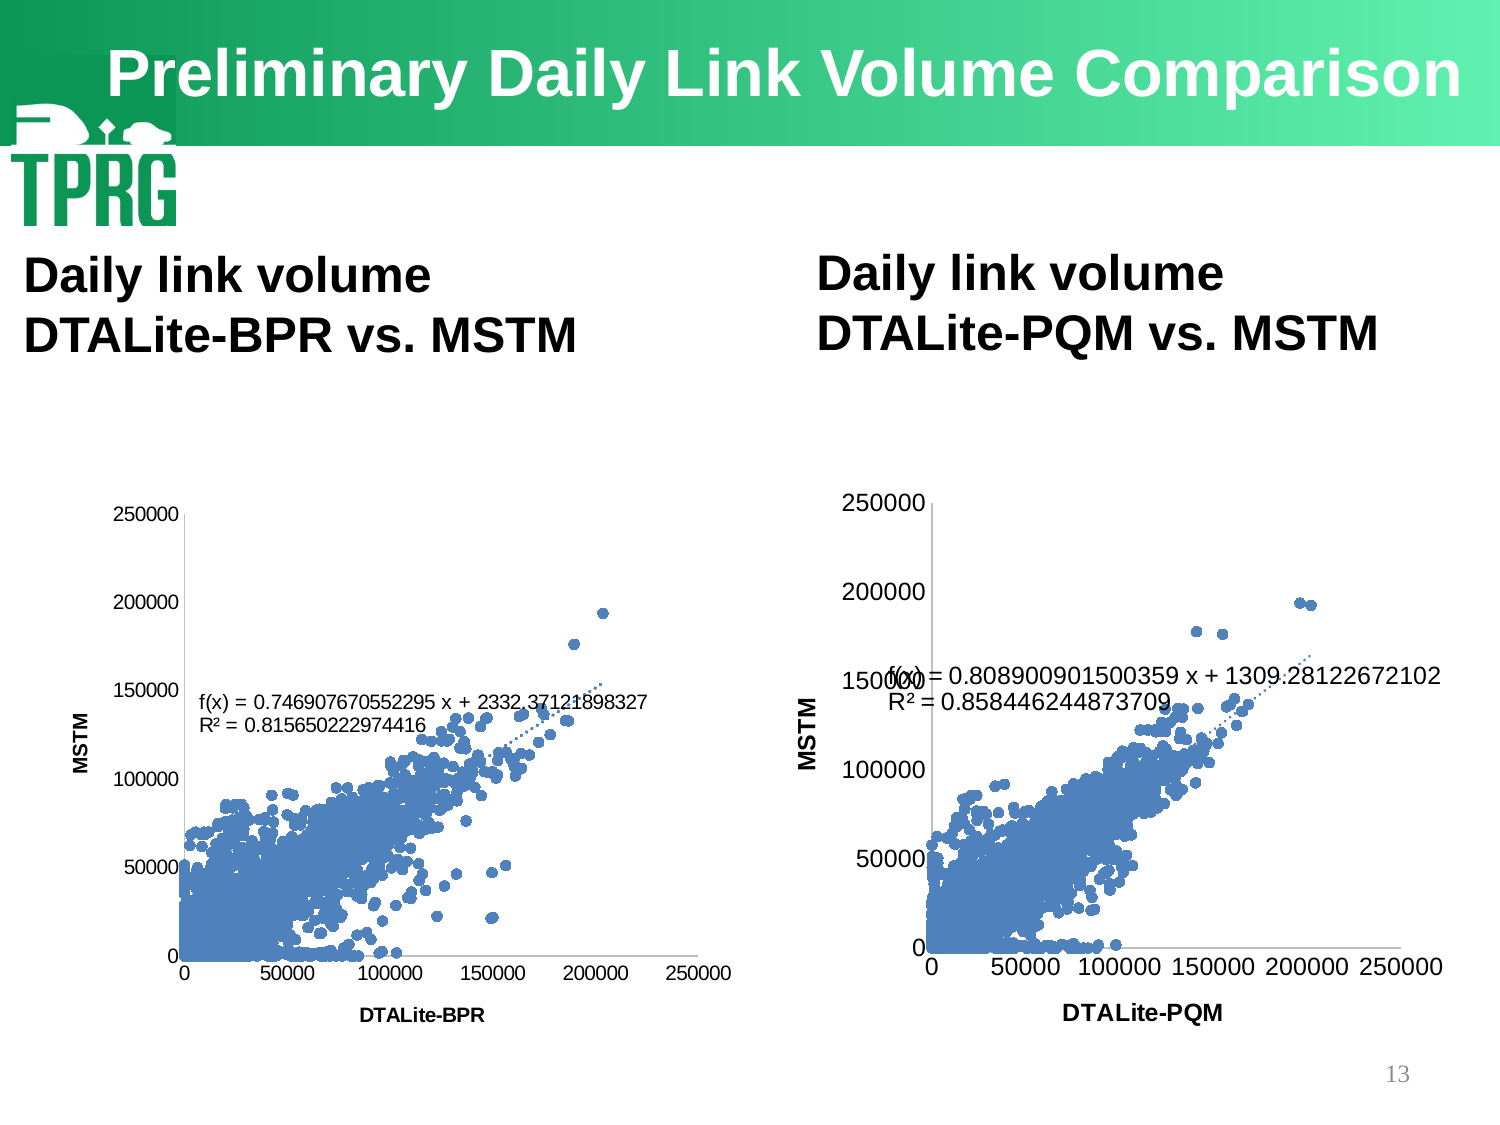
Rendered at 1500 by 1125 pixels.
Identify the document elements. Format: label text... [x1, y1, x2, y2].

list Daily link volume DTALite-BPR vs. MSTM [8, 234, 733, 1005]
chart [759, 478, 1458, 1059]
slide_number 13 [1074, 1067, 1425, 1103]
chart [25, 444, 755, 1053]
text_box Daily link volume DTALite-PQM vs. MSTM [801, 233, 1443, 476]
title Preliminary Daily Link Volume Comparison [83, 10, 1487, 130]
picture [11, 55, 176, 226]
